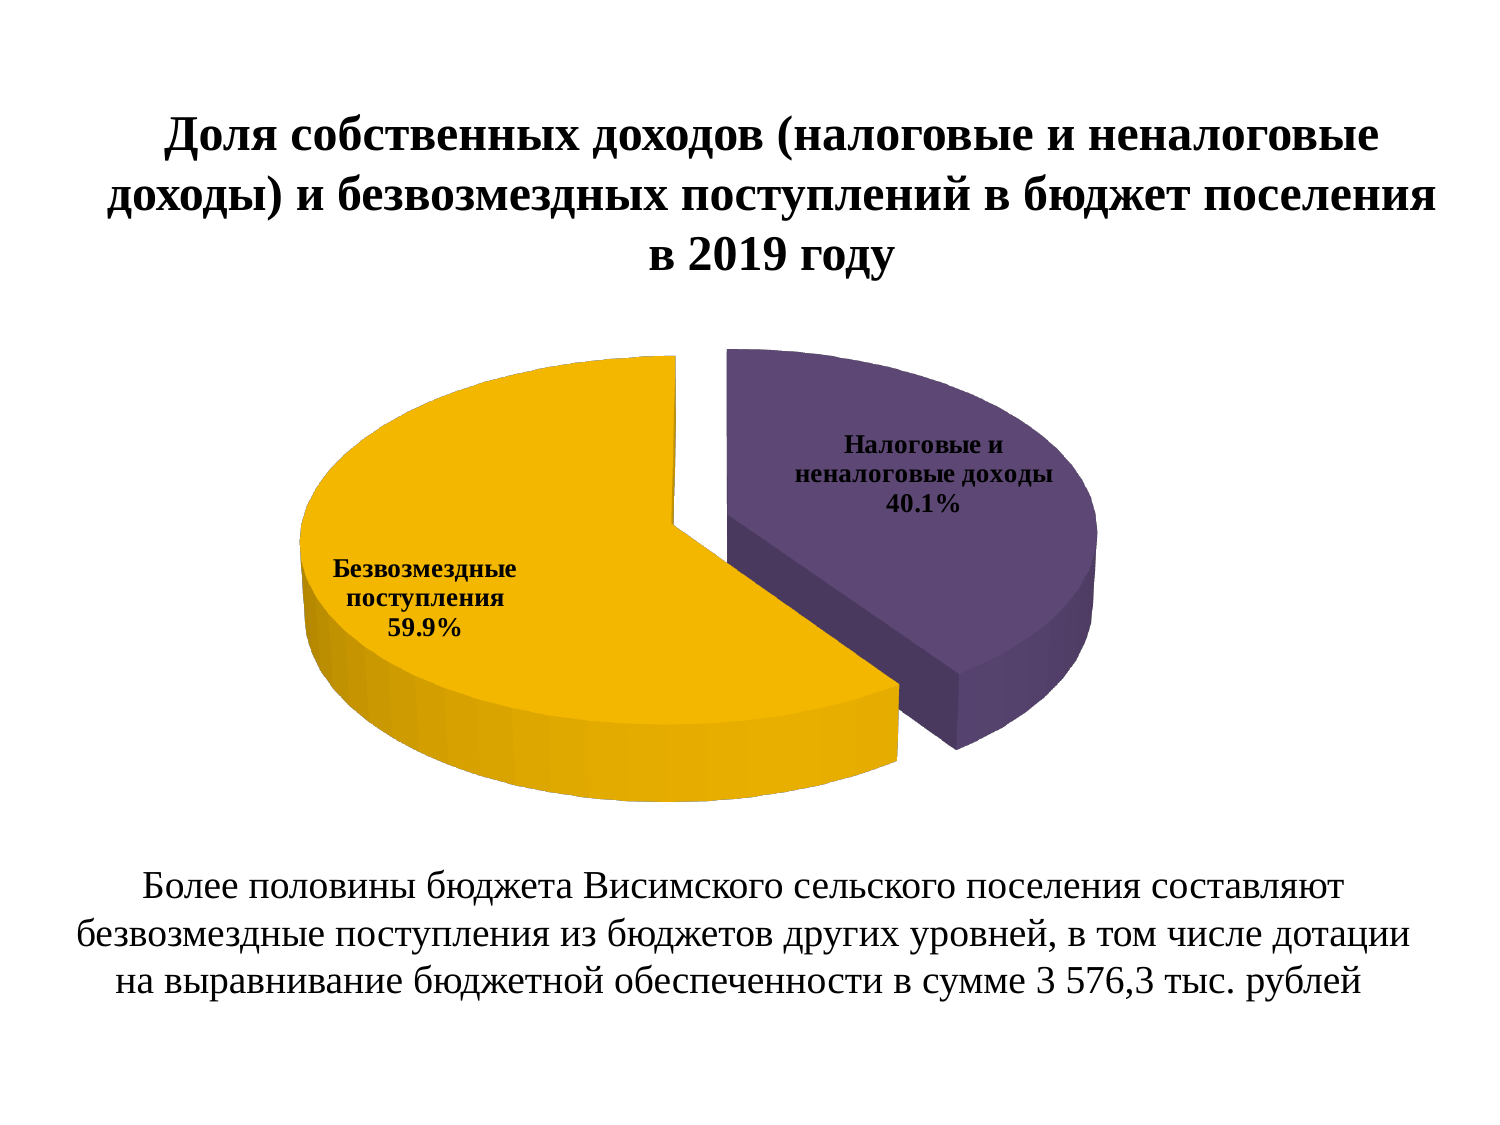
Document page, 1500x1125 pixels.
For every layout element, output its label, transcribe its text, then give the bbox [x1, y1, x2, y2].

chart [170, 290, 1294, 918]
text_box Более половины бюджета Висимского сельского поселения составляют безвозмездные поступления из бюджетов других уровней, в том числе дотации на выравнивание бюджетной обеспеченности в сумме 3 576,3 тыс. рублей [53, 851, 1436, 1009]
title Доля собственных доходов (налоговые и неналоговые доходы) и безвозмездных поступлений в бюджет поселения в 2019 году [76, 101, 1468, 279]
